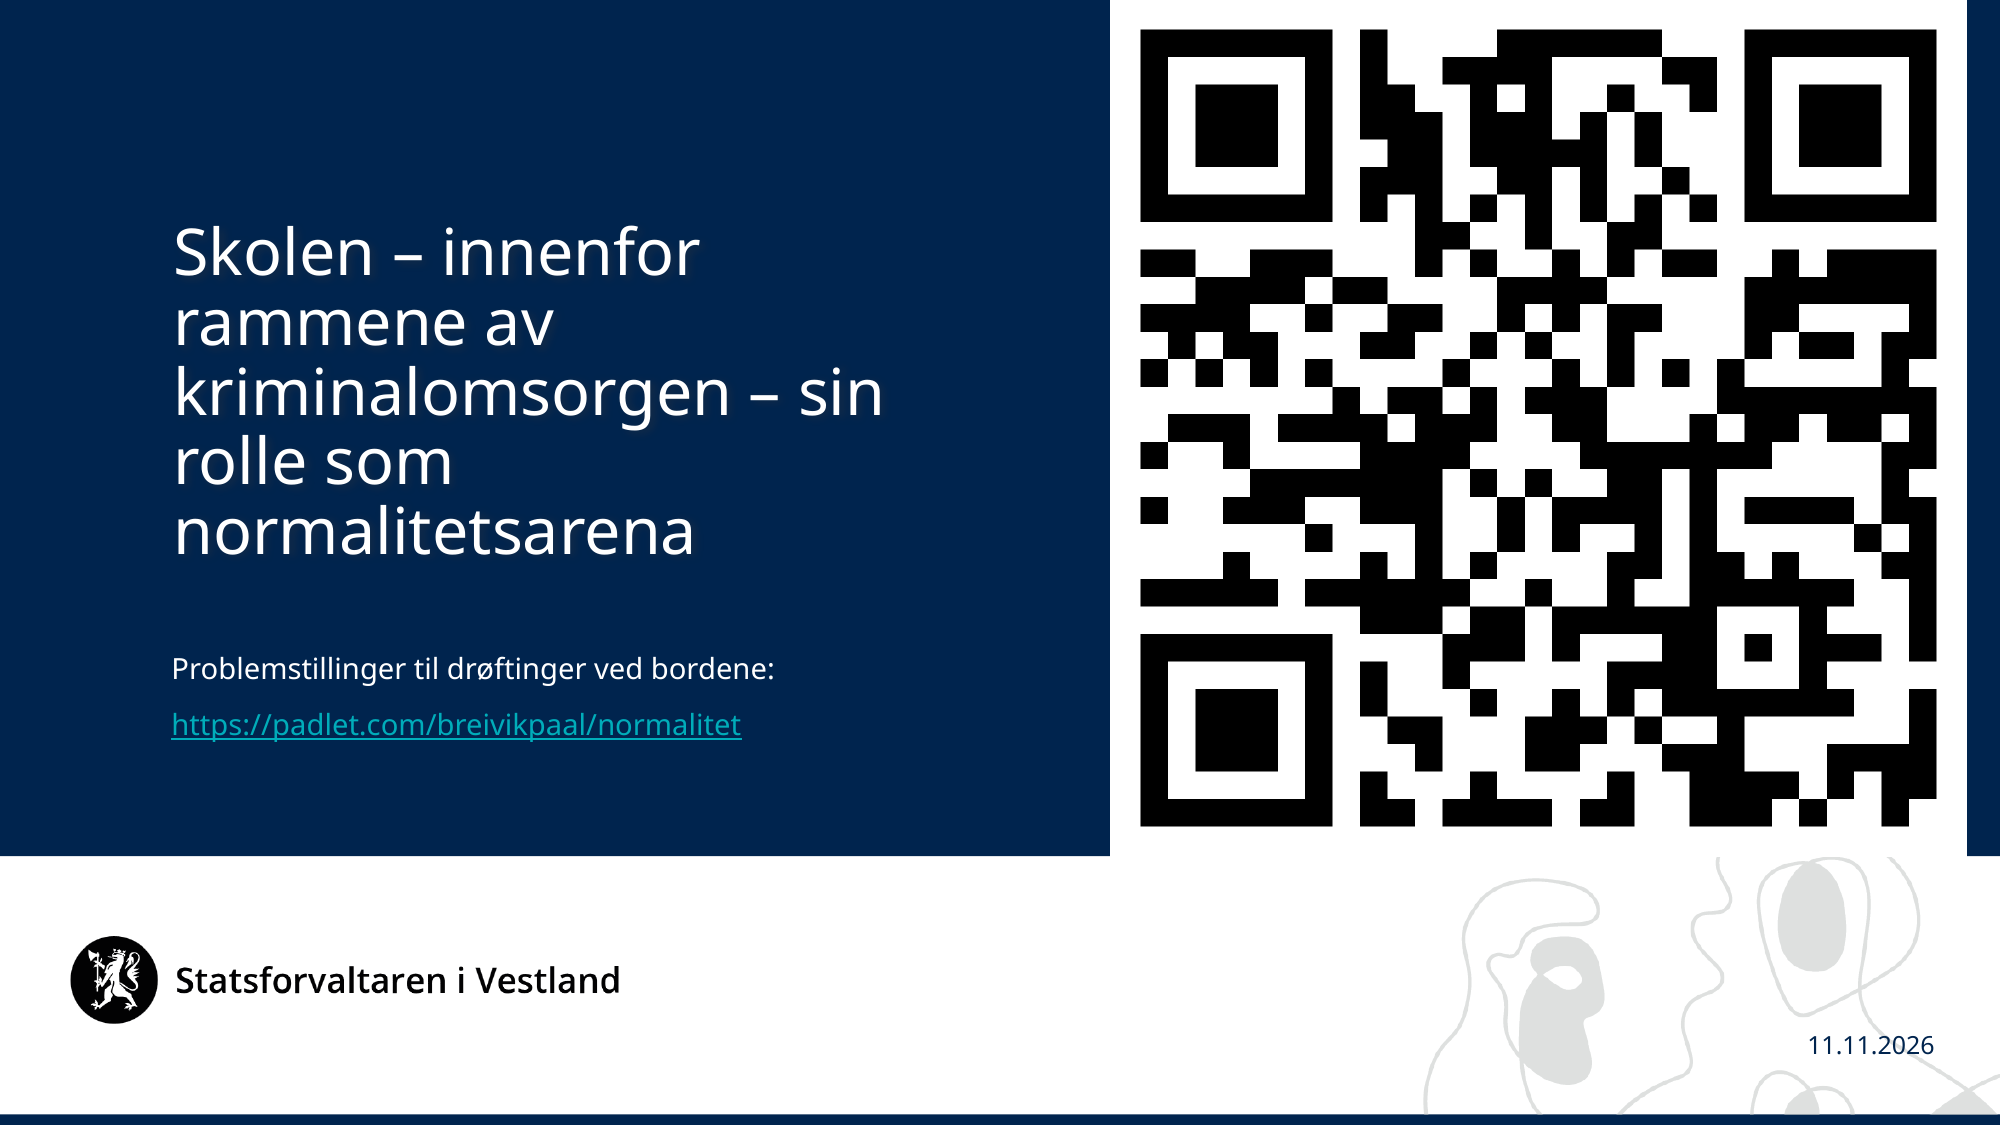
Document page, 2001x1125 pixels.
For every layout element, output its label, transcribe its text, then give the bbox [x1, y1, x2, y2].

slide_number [1772, 1027, 1950, 1066]
picture [0, 864, 819, 1114]
subtitle Problemstillinger til drøftinger ved bordene: https://padlet.com/breivikpaal/normalitet [156, 647, 1002, 795]
title Skolen – innenfor rammene av kriminalomsorgen – sin rolle som normalitetsarena [158, 184, 1000, 576]
picture [1109, 0, 2000, 1115]
